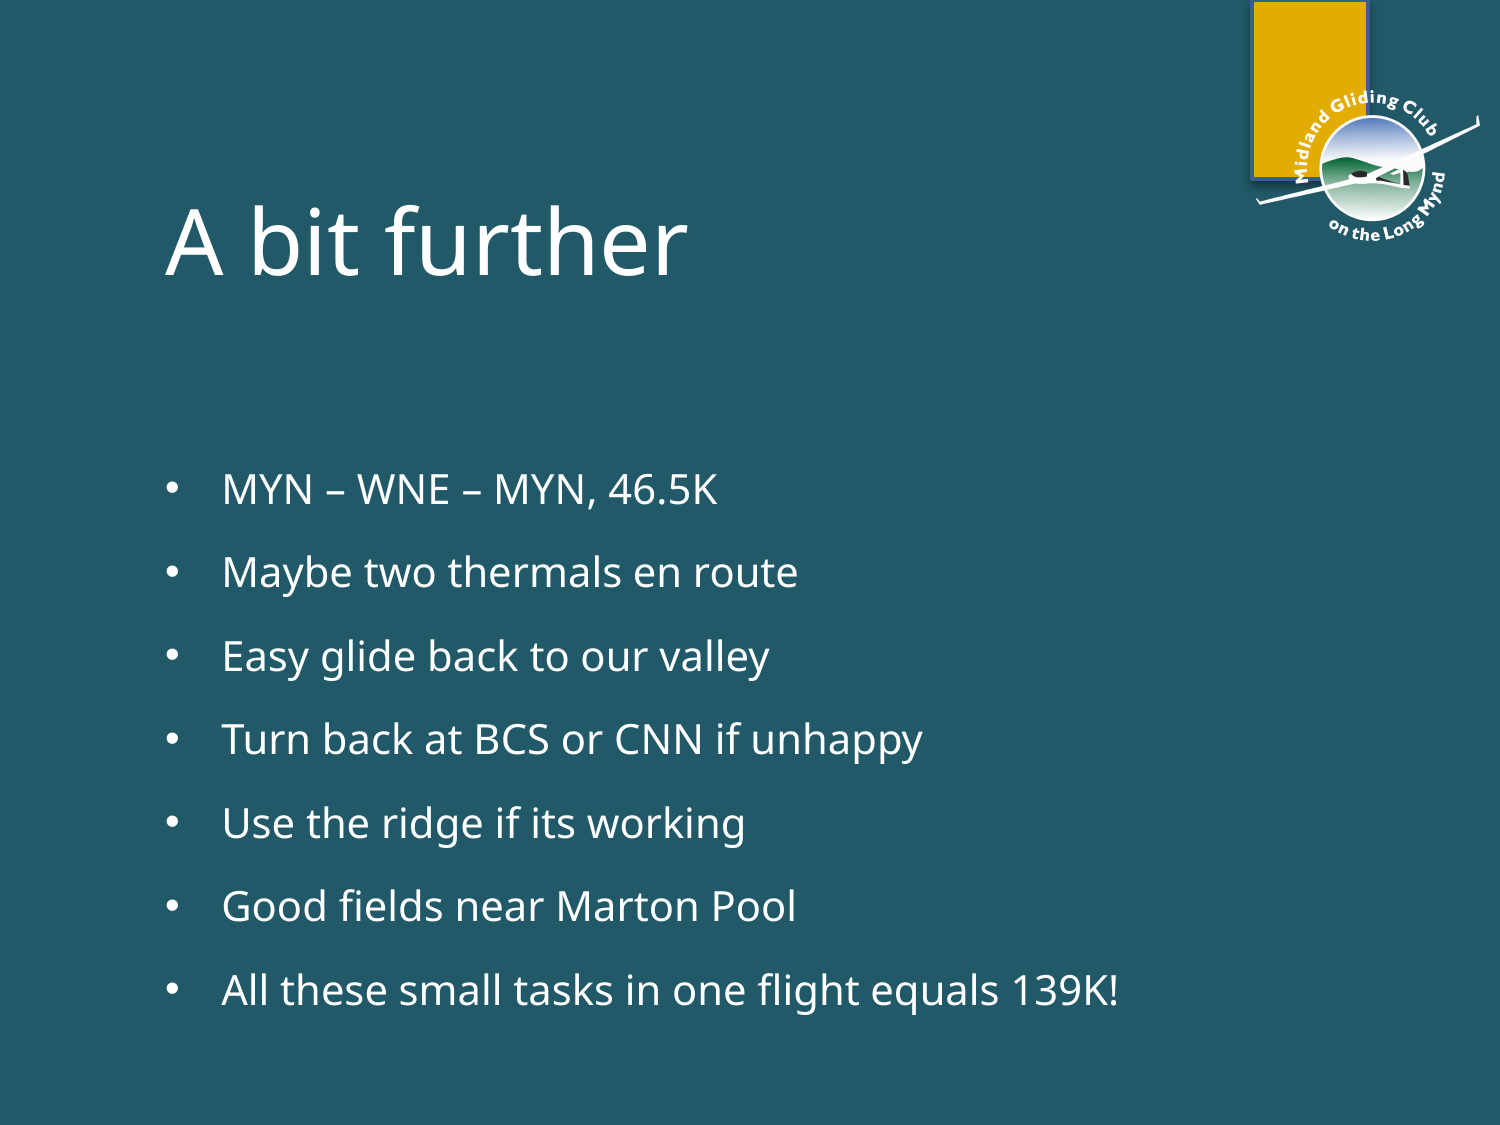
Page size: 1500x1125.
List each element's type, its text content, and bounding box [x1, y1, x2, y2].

list MYN – WNE – MYN, 46.5K Maybe two thermals en route Easy glide back to our valley Turn back at BCS or CNN if unhappy Use the ridge if its working Good fields near Marton Pool All these small tasks in one flight equals 139K! [150, 429, 1500, 1125]
picture [1256, 90, 1480, 241]
title A bit further [150, 145, 1500, 333]
text_box [1250, 0, 1370, 181]
